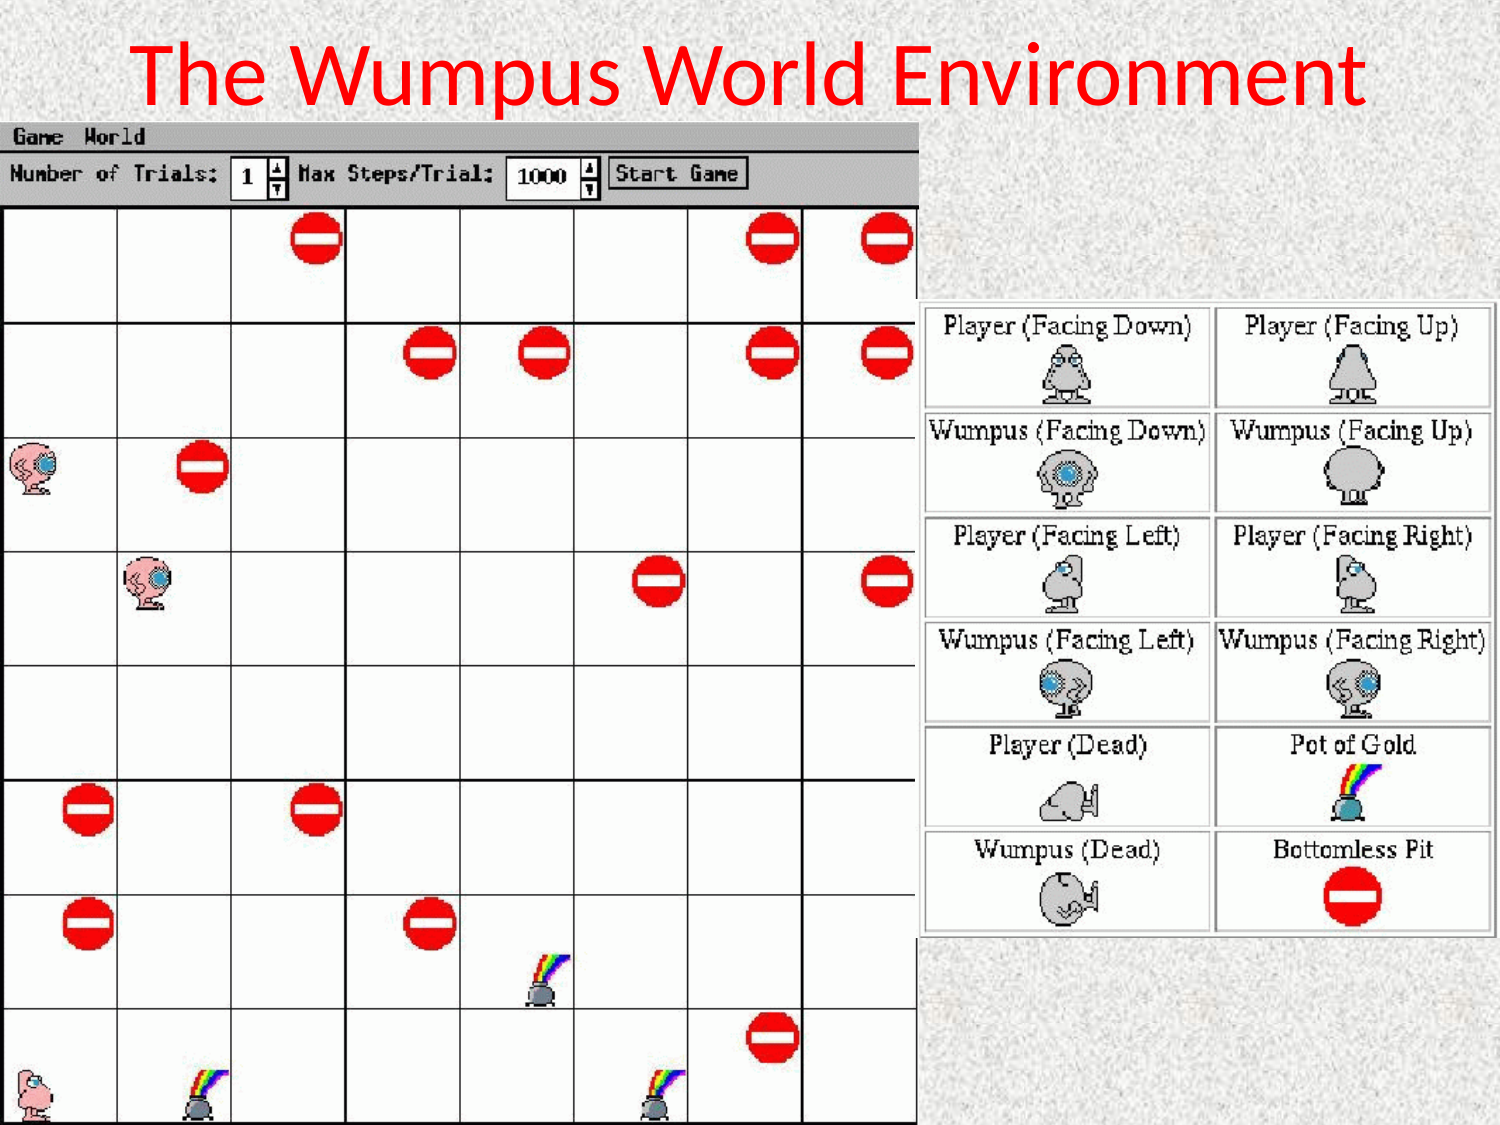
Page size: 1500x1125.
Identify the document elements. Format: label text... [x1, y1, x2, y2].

title The Wumpus World Environment [75, 0, 1425, 138]
picture [0, 0, 1500, 1125]
